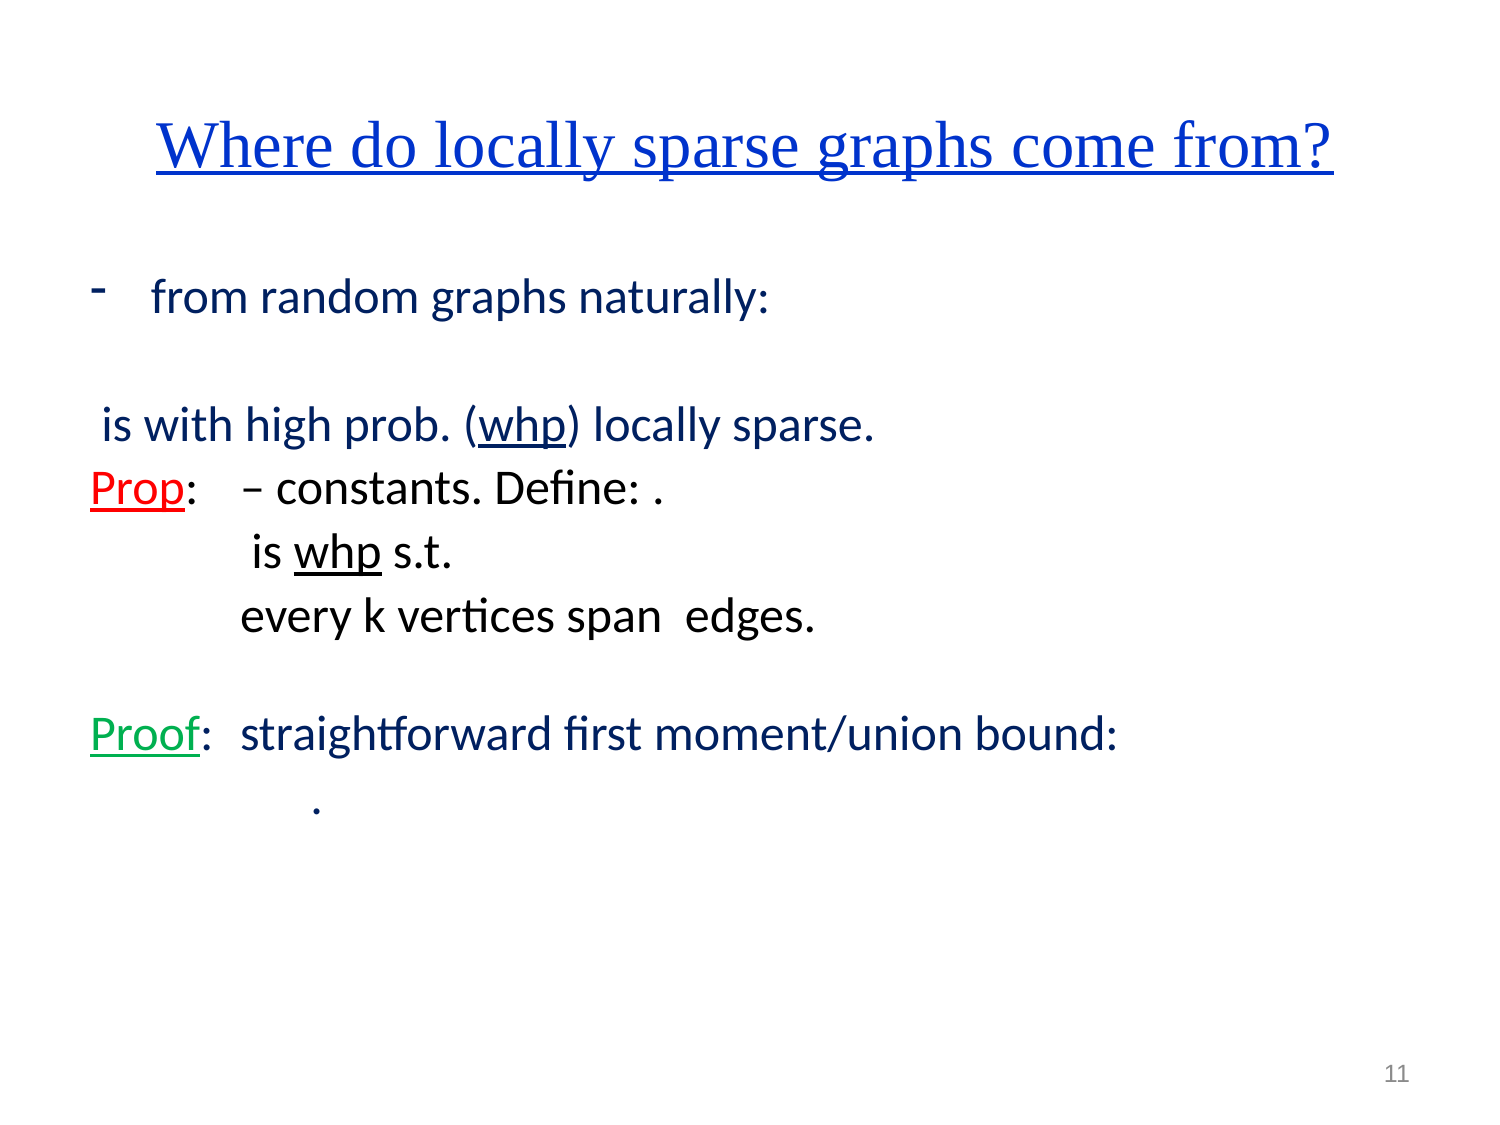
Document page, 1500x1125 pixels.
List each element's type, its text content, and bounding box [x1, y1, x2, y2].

title Where do locally sparse graphs come from? [70, 46, 1421, 235]
slide_number 10 [1074, 1042, 1425, 1103]
